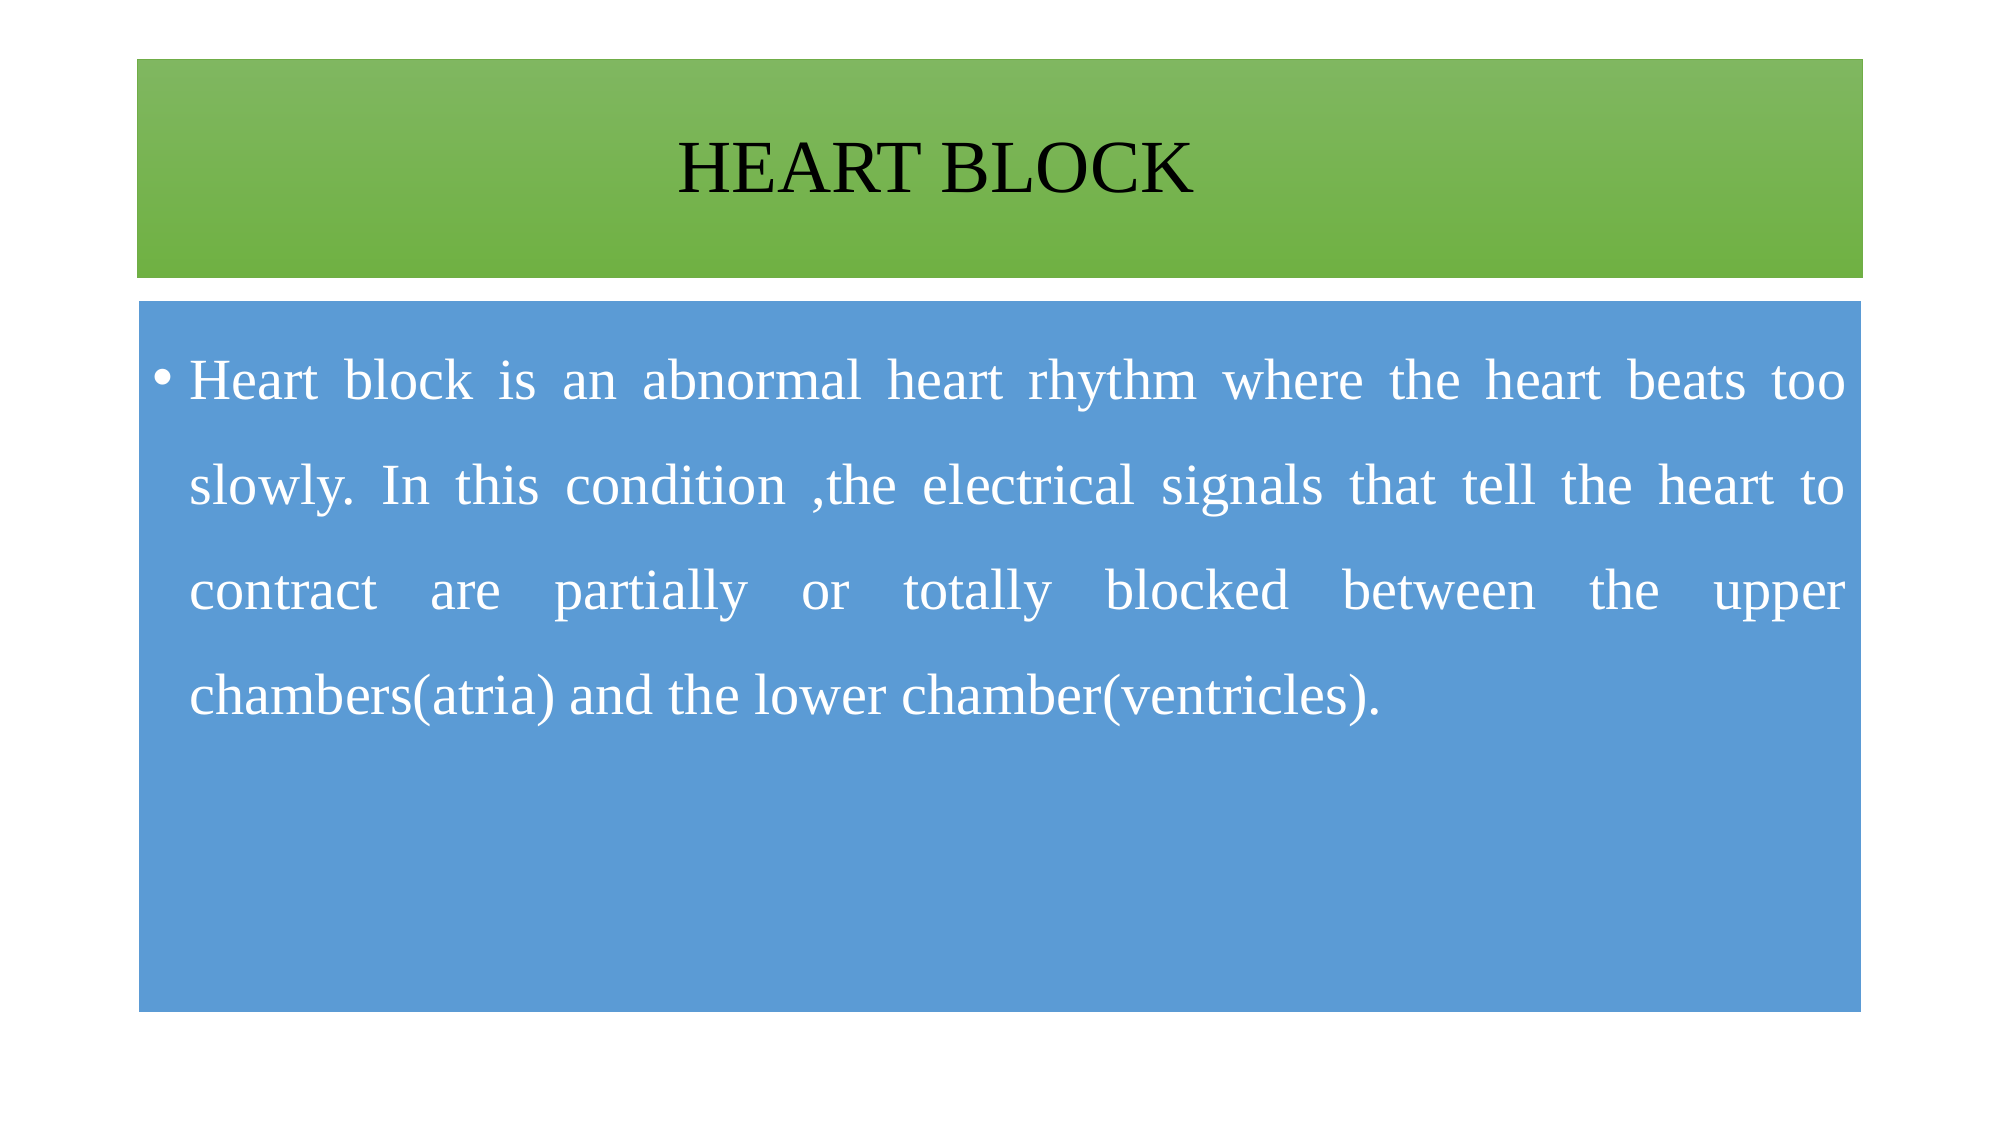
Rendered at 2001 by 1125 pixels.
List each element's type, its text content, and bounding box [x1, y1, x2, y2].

list Heart block is an abnormal heart rhythm where the heart beats too slowly. In this condition ,the electrical signals that tell the heart to contract are partially or totally blocked between the upper chambers(atria) and the lower chamber(ventricles). [136, 298, 1864, 1015]
title HEART BLOCK [137, 59, 1863, 278]
